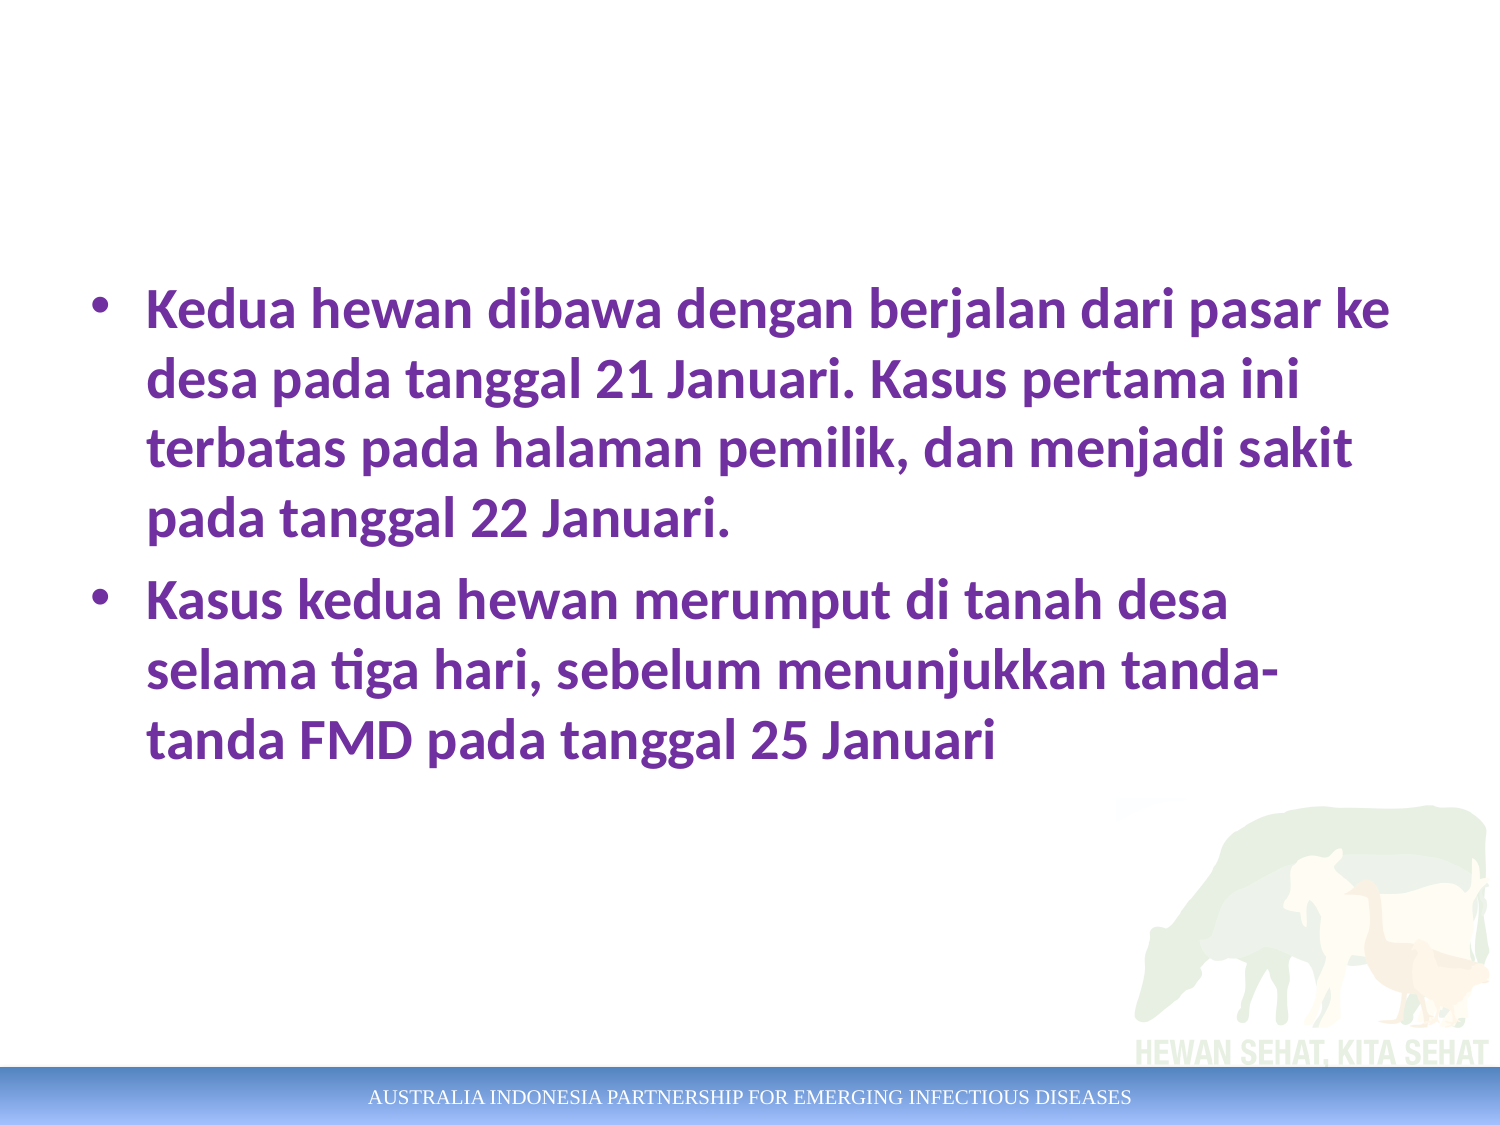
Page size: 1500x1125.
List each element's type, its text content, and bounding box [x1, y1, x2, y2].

list Kedua hewan dibawa dengan berjalan dari pasar ke desa pada tanggal 21 Januari. Kasus pertama ini terbatas pada halaman pemilik, dan menjadi sakit pada tanggal 22 Januari. Kasus kedua hewan merumput di tanah desa selama tiga hari, sebelum menunjukkan tanda-tanda FMD pada tanggal 25 Januari [75, 262, 1425, 1005]
